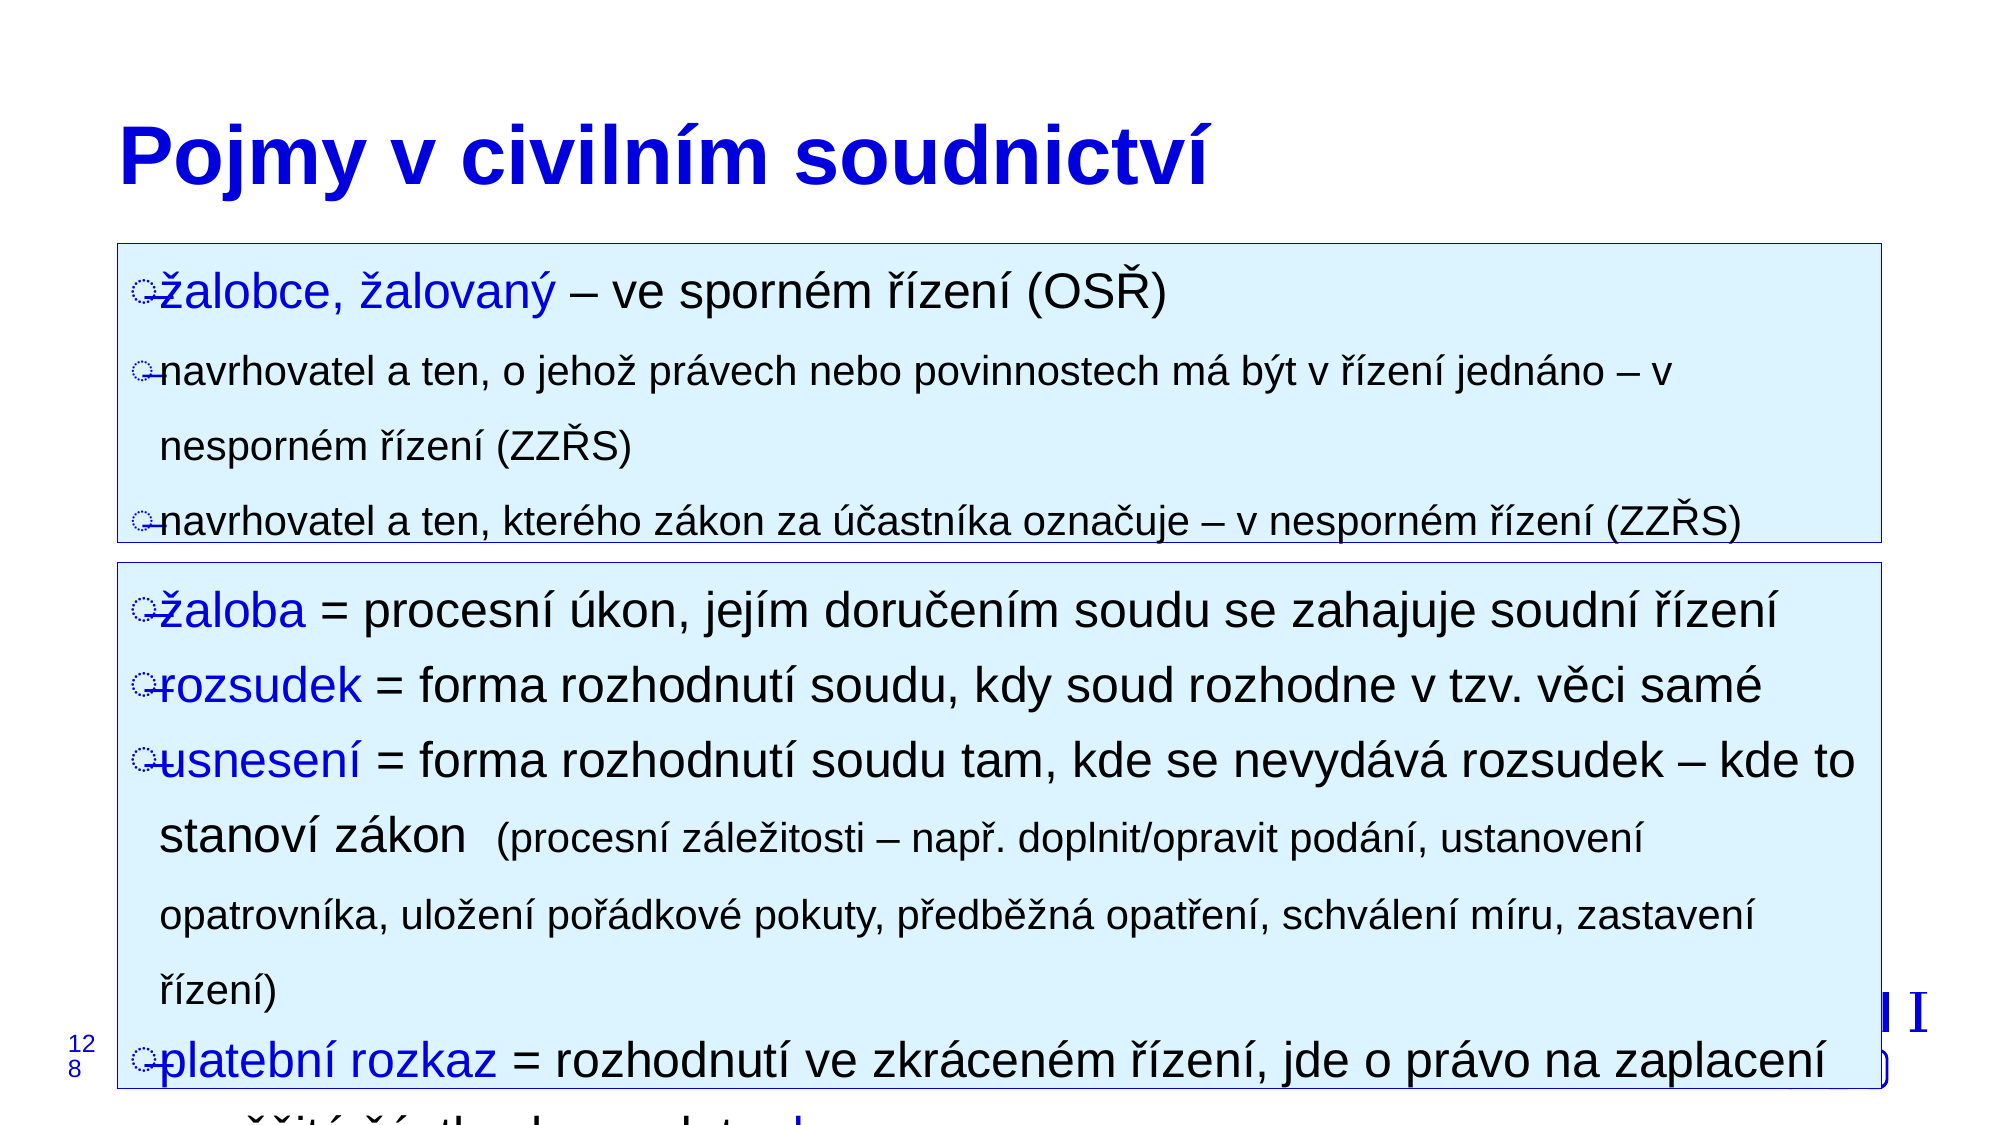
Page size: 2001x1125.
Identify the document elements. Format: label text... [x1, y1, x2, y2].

slide_number 128 [67, 1021, 110, 1063]
list žalobce, žalovaný – ve sporném řízení (OSŘ) navrhovatel a ten, o jehož právech nebo povinnostech má být v řízení jednáno – v nesporném řízení (ZZŘS) navrhovatel a ten, kterého zákon za účastníka označuje – v nesporném řízení (ZZŘS) [117, 243, 1882, 543]
text_box žaloba = procesní úkon, jejím doručením soudu se zahajuje soudní řízení rozsudek = forma rozhodnutí soudu, kdy soud rozhodne v tzv. věci samé usnesení = forma rozhodnutí soudu tam, kde se nevydává rozsudek – kde to stanoví zákon (procesní záležitosti – např. doplnit/opravit podání, ustanovení opatrovníka, uložení pořádkové pokuty, předběžná opatření, schválení míru, zastavení řízení) platební rozkaz = rozhodnutí ve zkráceném řízení, jde o právo na zaplacení peněžité částky; lze podat odpor [117, 562, 1882, 1089]
title Pojmy v civilním soudnictví [118, 118, 1883, 193]
